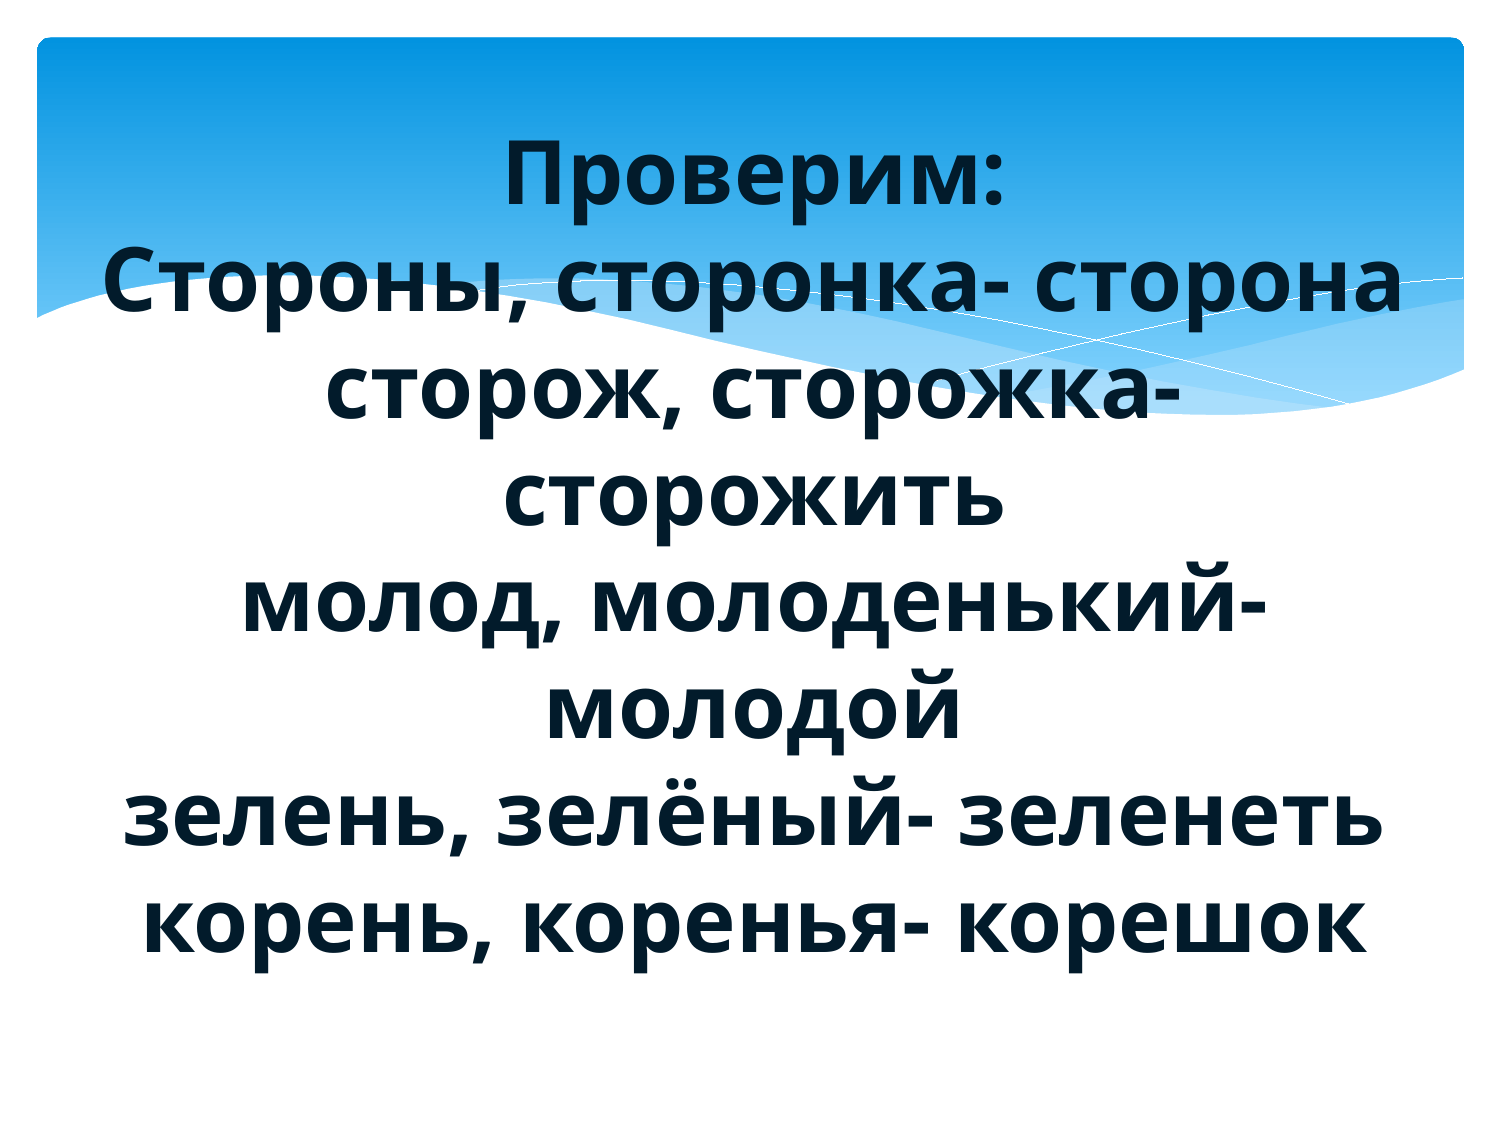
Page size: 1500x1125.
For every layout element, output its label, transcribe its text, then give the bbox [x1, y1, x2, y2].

title Проверим: Стороны, сторонка- сторона сторож, сторожка- сторожить молод, молоденький- молодой зелень, зелёный- зеленеть корень, коренья- корешок [76, 30, 1432, 1125]
